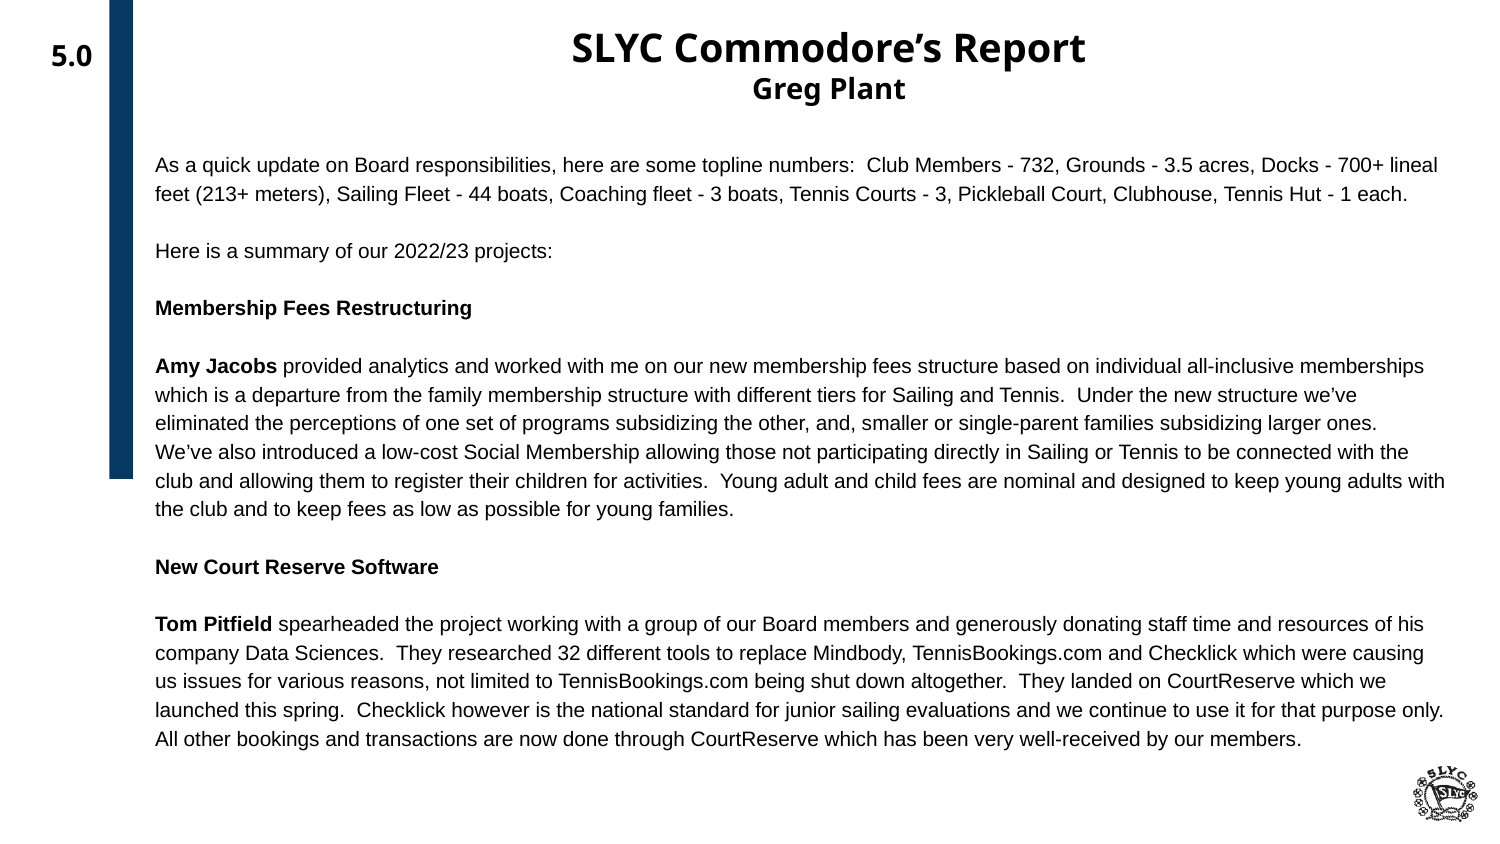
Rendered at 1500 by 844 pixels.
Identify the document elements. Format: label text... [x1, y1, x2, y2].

picture [1411, 760, 1480, 824]
title SLYC Commodore’s Report Greg Plant [198, 27, 1461, 133]
subtitle As a quick update on Board responsibilities, here are some topline numbers: Club Members - 732, Grounds - 3.5 acres, Docks - 700+ lineal feet (213+ meters), Sailing Fleet - 44 boats, Coaching fleet - 3 boats, Tennis Courts - 3, Pickleball Court, Clubhouse, Tennis Hut - 1 each. Here is a summary of our 2022/23 projects: Membership Fees Restructuring Amy Jacobs provided analytics and worked with me on our new membership fees structure based on individual all-inclusive memberships which is a departure from the family membership structure with different tiers for Sailing and Tennis. Under the new structure we’ve eliminated the perceptions of one set of programs subsidizing the other, and, smaller or single-parent families subsidizing larger ones. We’ve also introduced a low-cost Social Membership allowing those not participating directly in Sailing or Tennis to be connected with the club and allowing them to register their children for activities. Young adult and child fees are nominal and designed to keep young adults with the club and to keep fees as low as possible for young families. New Court Reserve Software Tom Pitfield spearheaded the project working with a group of our Board members and generously donating staff time and resources of his company Data Sciences. They researched 32 different tools to replace Mindbody, TennisBookings.com and Checklick which were causing us issues for various reasons, not limited to TennisBookings.com being shut down altogether. They landed on CourtReserve which we launched this spring. Checklick however is the national standard for junior sailing evaluations and we continue to use it for that purpose only. All other bookings and transactions are now done through CourtReserve which has been very well-received by our members. [140, 132, 1461, 810]
text_box 5.0 [36, 21, 186, 110]
